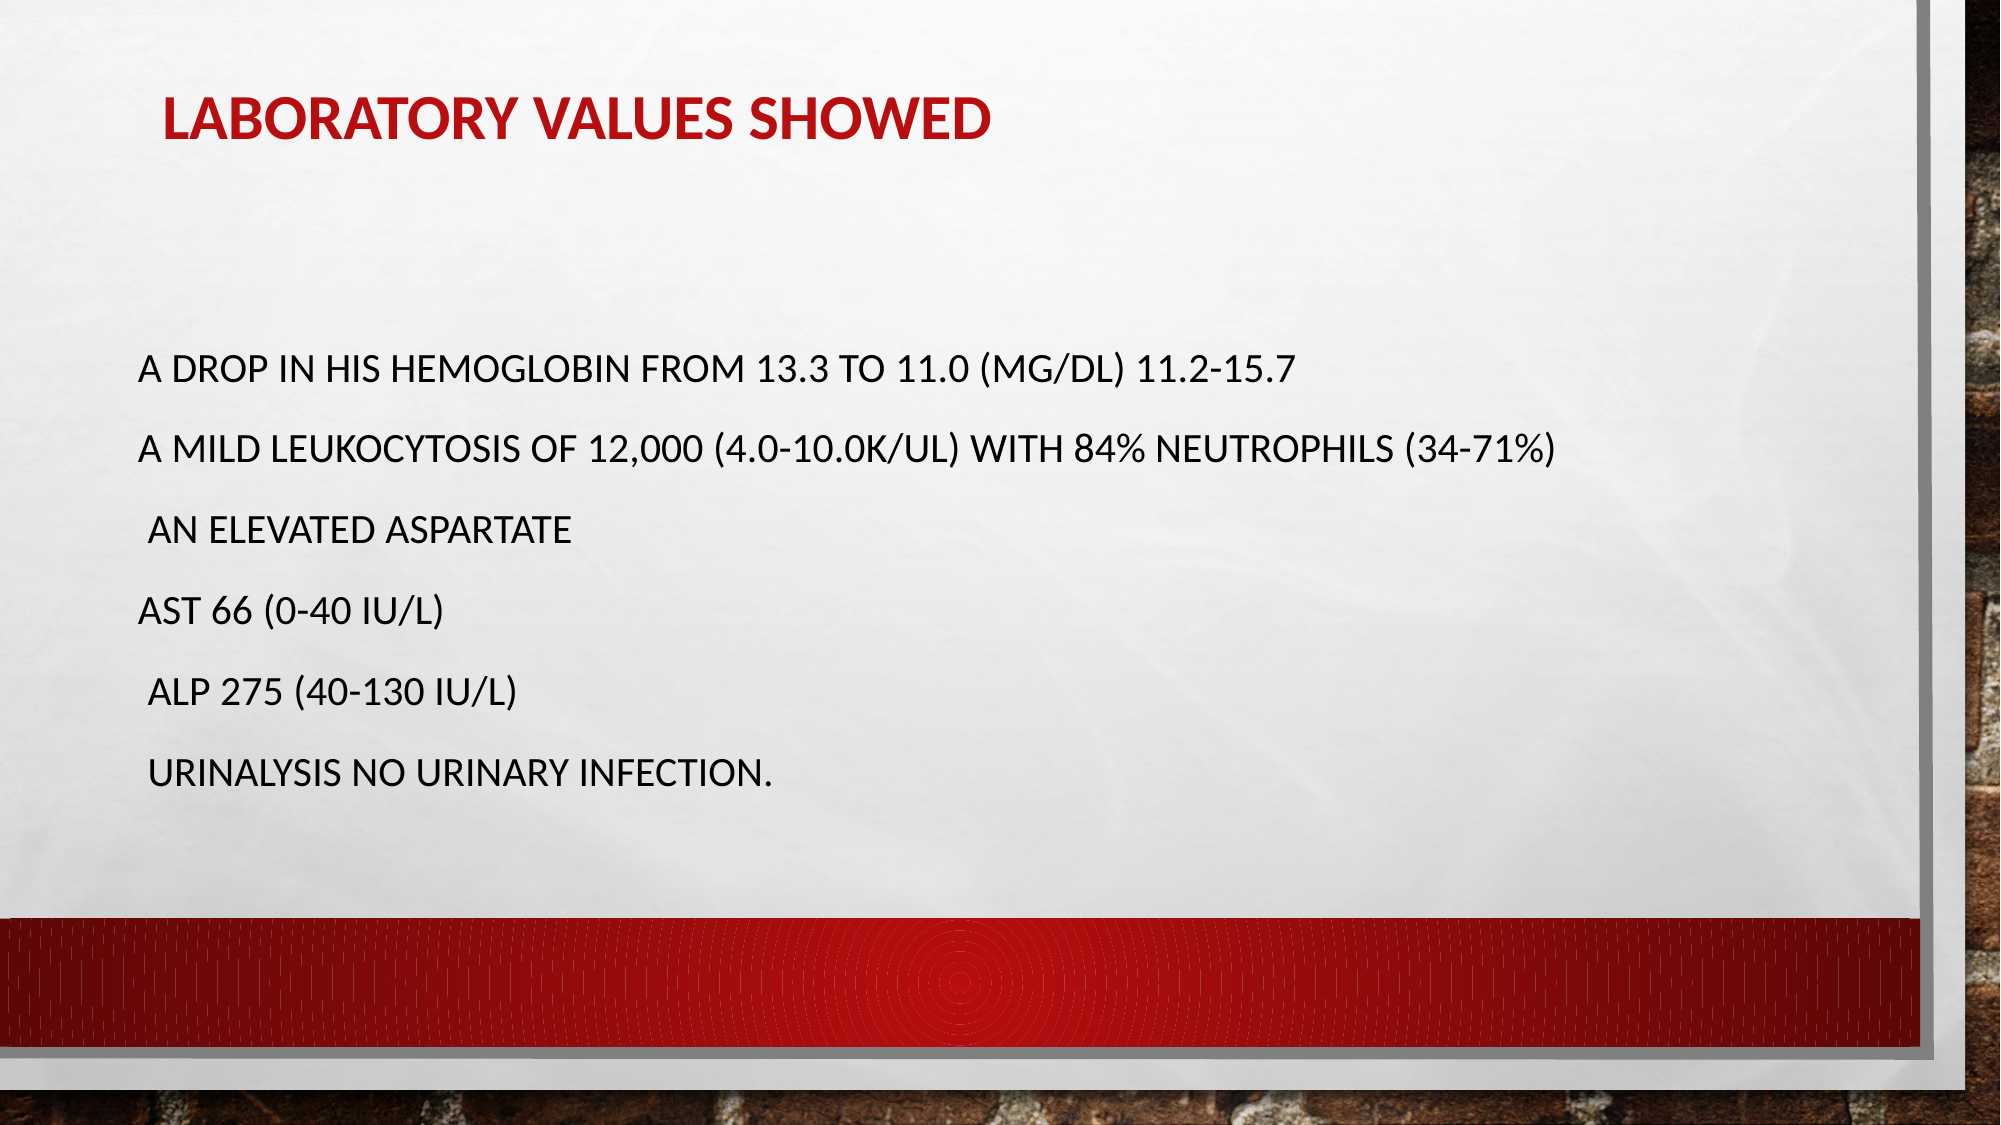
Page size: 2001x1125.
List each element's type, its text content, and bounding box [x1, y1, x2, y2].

picture [0, 0, 2000, 1125]
title Laboratory values showed [147, 76, 1853, 266]
list a drop in his hemoglobin from 13.3 to 11.0 (mg/dL) 11.2-15.7 a mild leukocytosis of 12,000 (4.0-10.0K/uL) with 84% neutrophils (34-71%) an elevated aspartate AST 66 (0-40 IU/L) ALP 275 (40-130 IU/L) urinalysis no urinary infection. [123, 149, 1877, 976]
